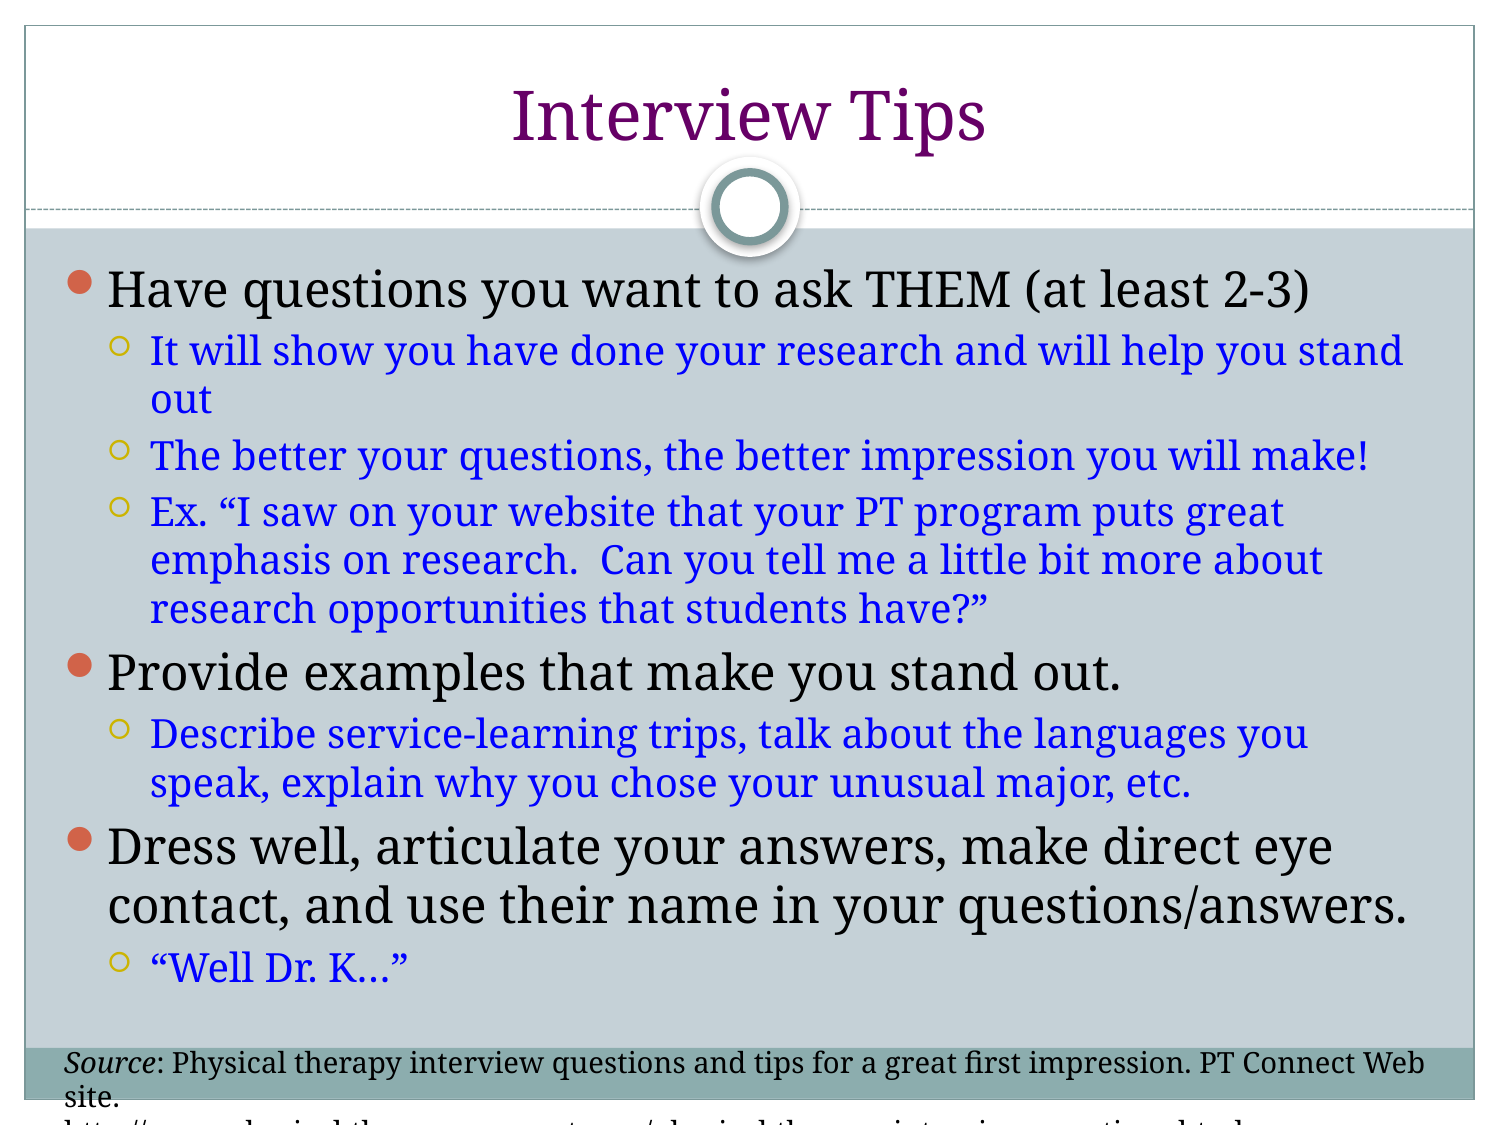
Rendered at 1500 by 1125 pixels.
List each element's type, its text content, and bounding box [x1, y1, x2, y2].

text_box Source: Physical therapy interview questions and tips for a great first impression. PT Connect Web site. http://www.physical-therapy-connect.com/physical-therapy-interview-questions.html [49, 1036, 1445, 1125]
title Interview Tips [49, 37, 1450, 162]
list Have questions you want to ask THEM (at least 2-3) It will show you have done your research and will help you stand out The better your questions, the better impression you will make! Ex. “I saw on your website that your PT program puts great emphasis on research. Can you tell me a little bit more about research opportunities that students have?” Provide examples that make you stand out. Describe service-learning trips, talk about the languages you speak, explain why you chose your unusual major, etc. Dress well, articulate your answers, make direct eye contact, and use their name in your questions/answers. “Well Dr. K…” [49, 250, 1445, 1036]
